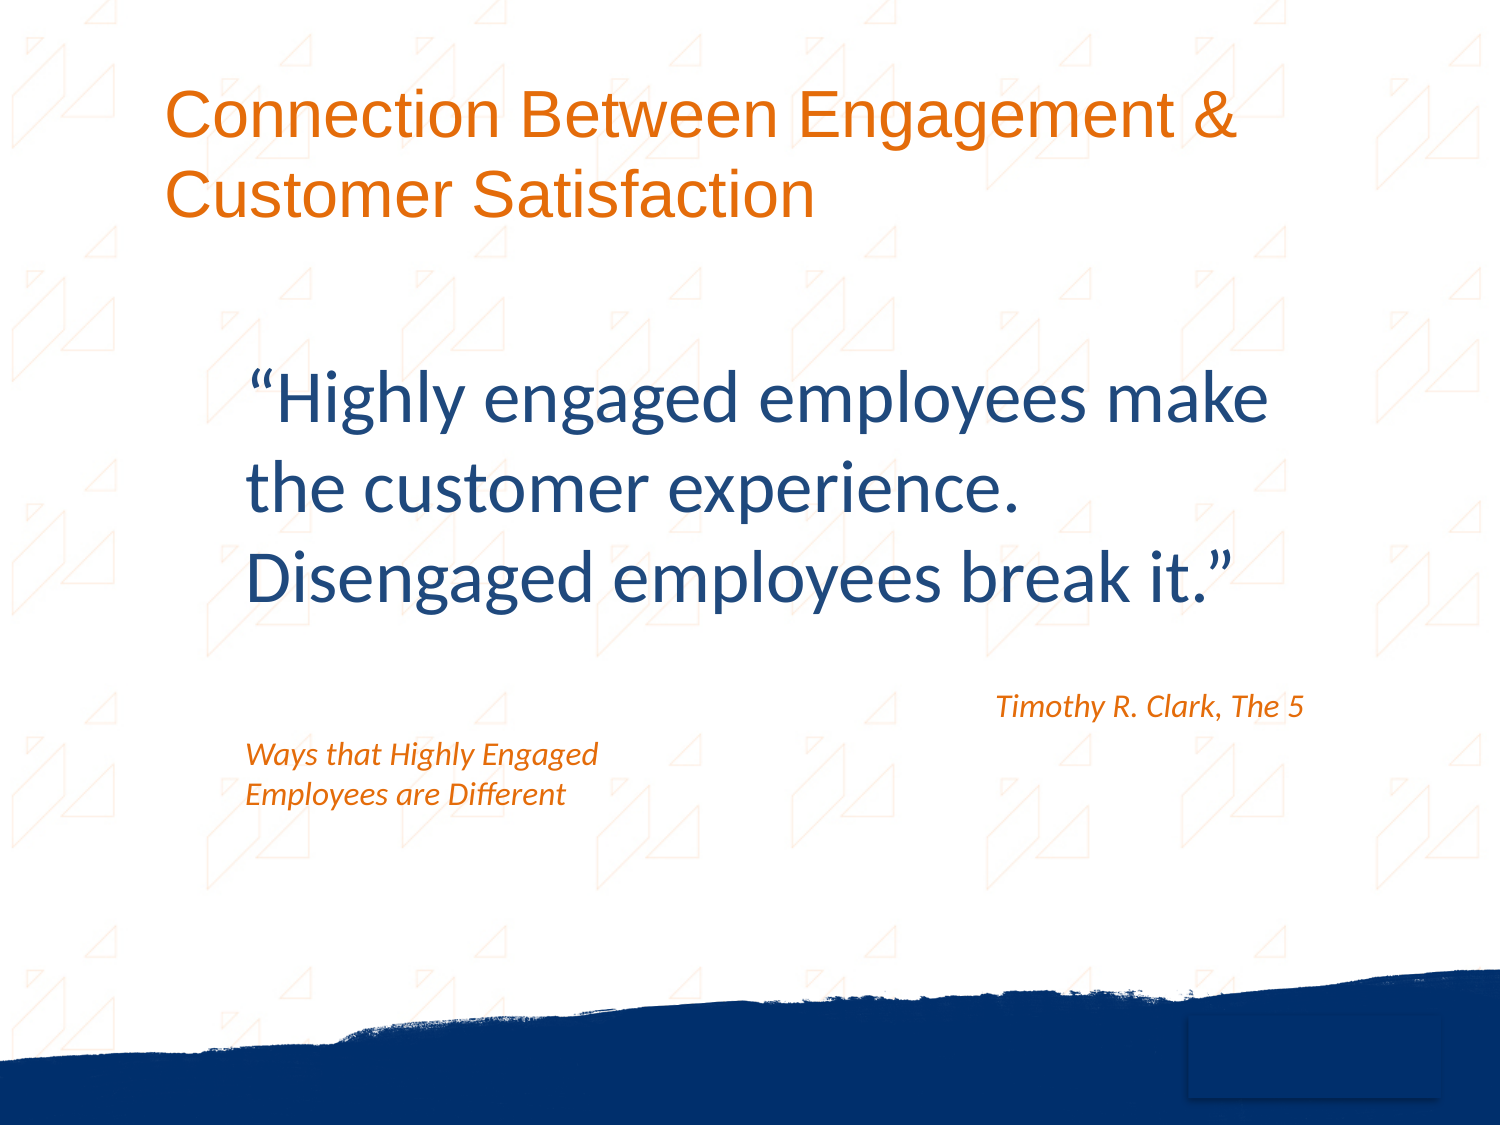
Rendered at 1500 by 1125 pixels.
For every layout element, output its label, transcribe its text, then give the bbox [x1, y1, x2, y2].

text_box [170, 525, 1398, 1125]
picture [0, 0, 1500, 1125]
list Connection Between Engagement & Customer Satisfaction [150, 63, 1356, 266]
list “Highly engaged employees make the customer experience. Disengaged employees break it.” Timothy R. Clark, The 5 Ways that Highly Engaged Employees are Different [219, 339, 1327, 903]
text_box [130, 169, 1438, 288]
